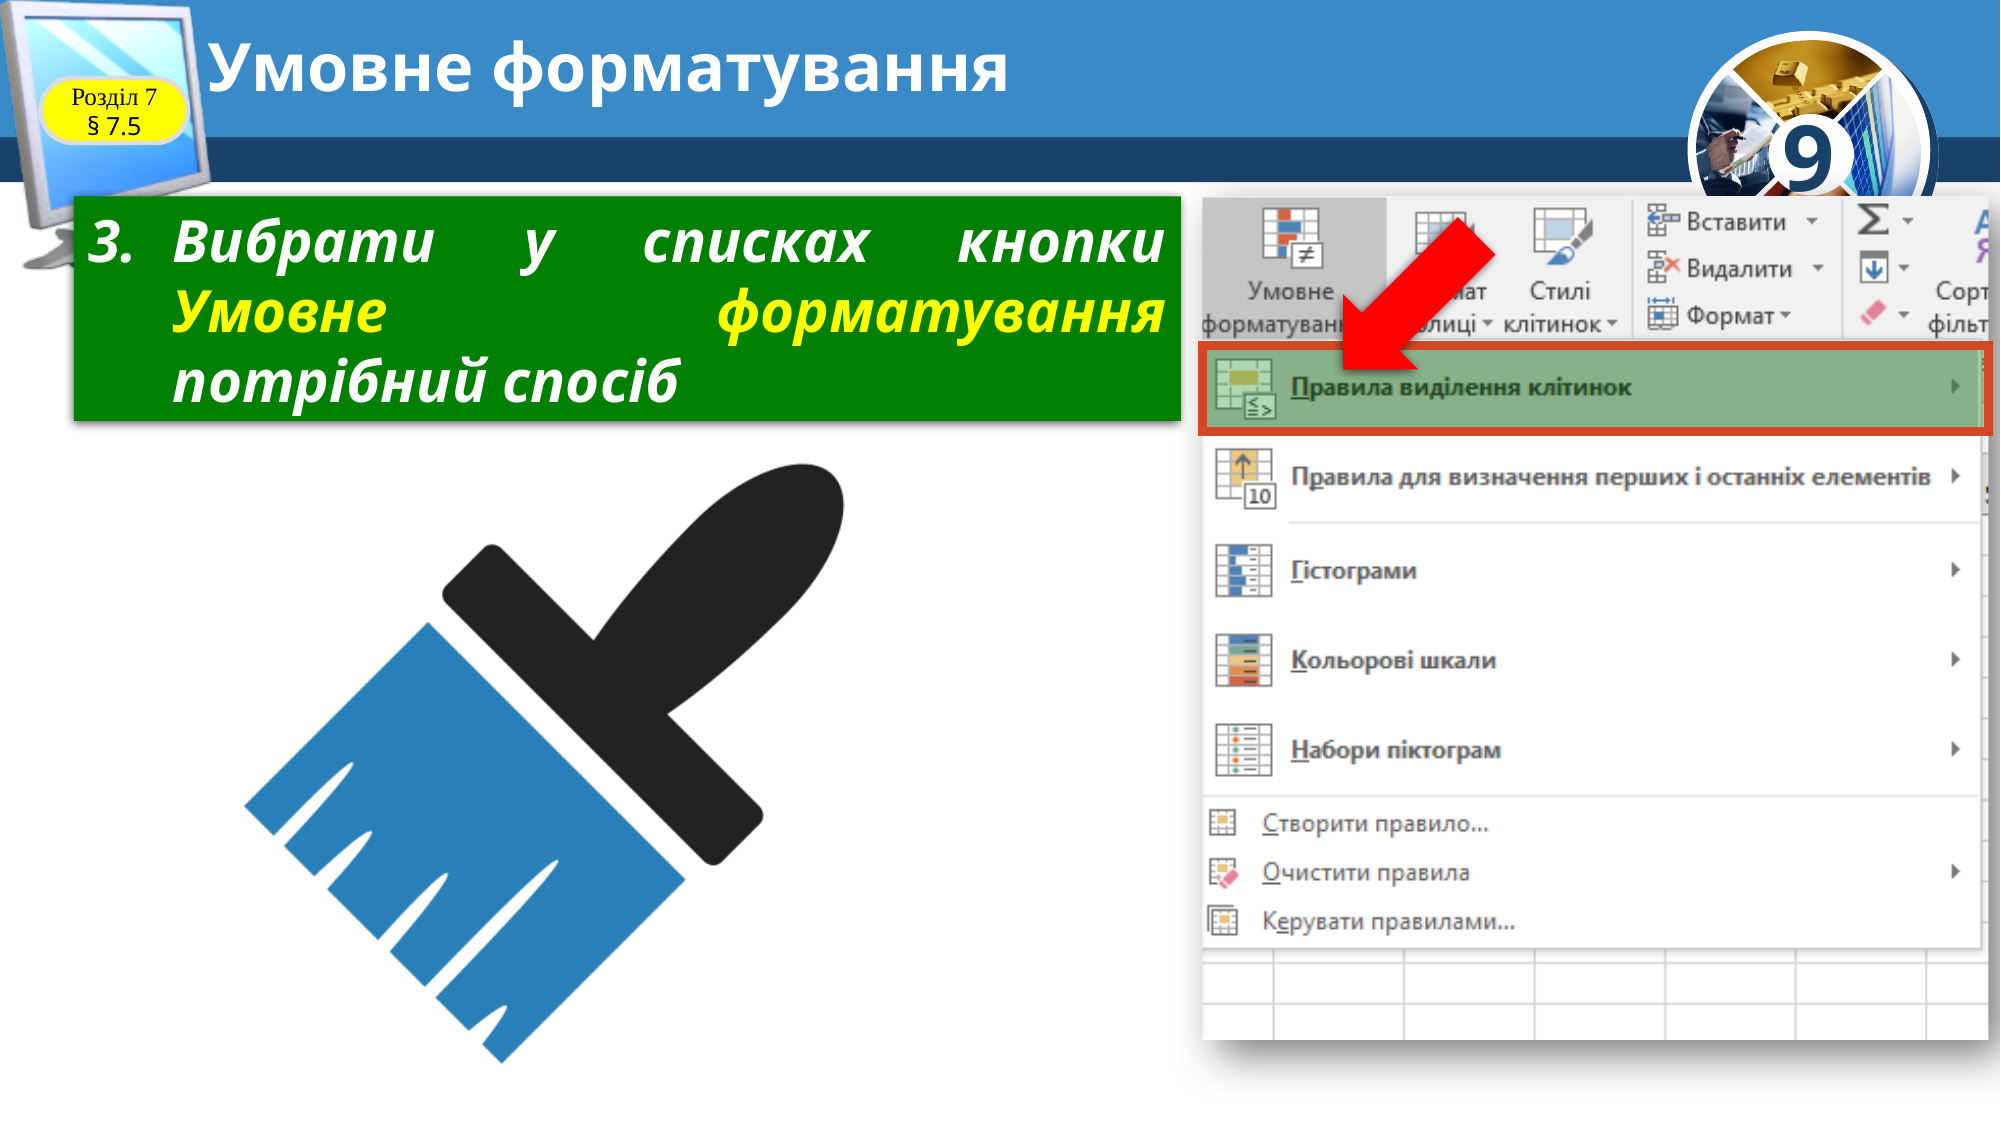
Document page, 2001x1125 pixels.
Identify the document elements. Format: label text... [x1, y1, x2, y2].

picture [1733, 40, 1883, 122]
title Умовне форматування [212, 26, 1678, 114]
picture [1202, 73, 1989, 1040]
text_box Вибрати у списках кнопки Умовне форматування потрібний спосіб [73, 196, 1181, 421]
picture [0, 0, 212, 296]
picture [211, 431, 877, 1124]
